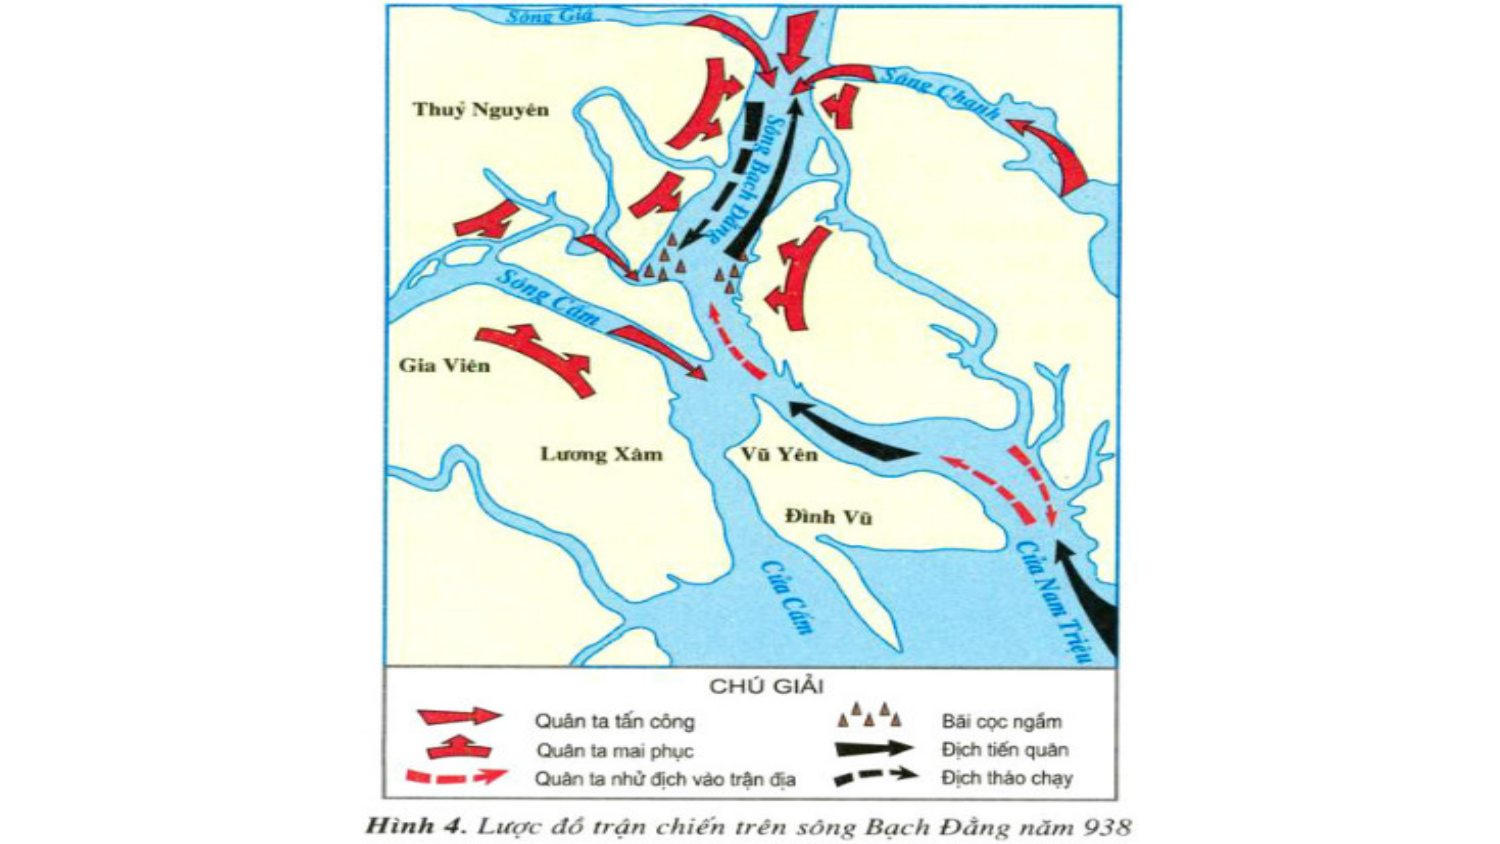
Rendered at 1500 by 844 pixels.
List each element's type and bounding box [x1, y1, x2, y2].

picture [361, 0, 1139, 844]
